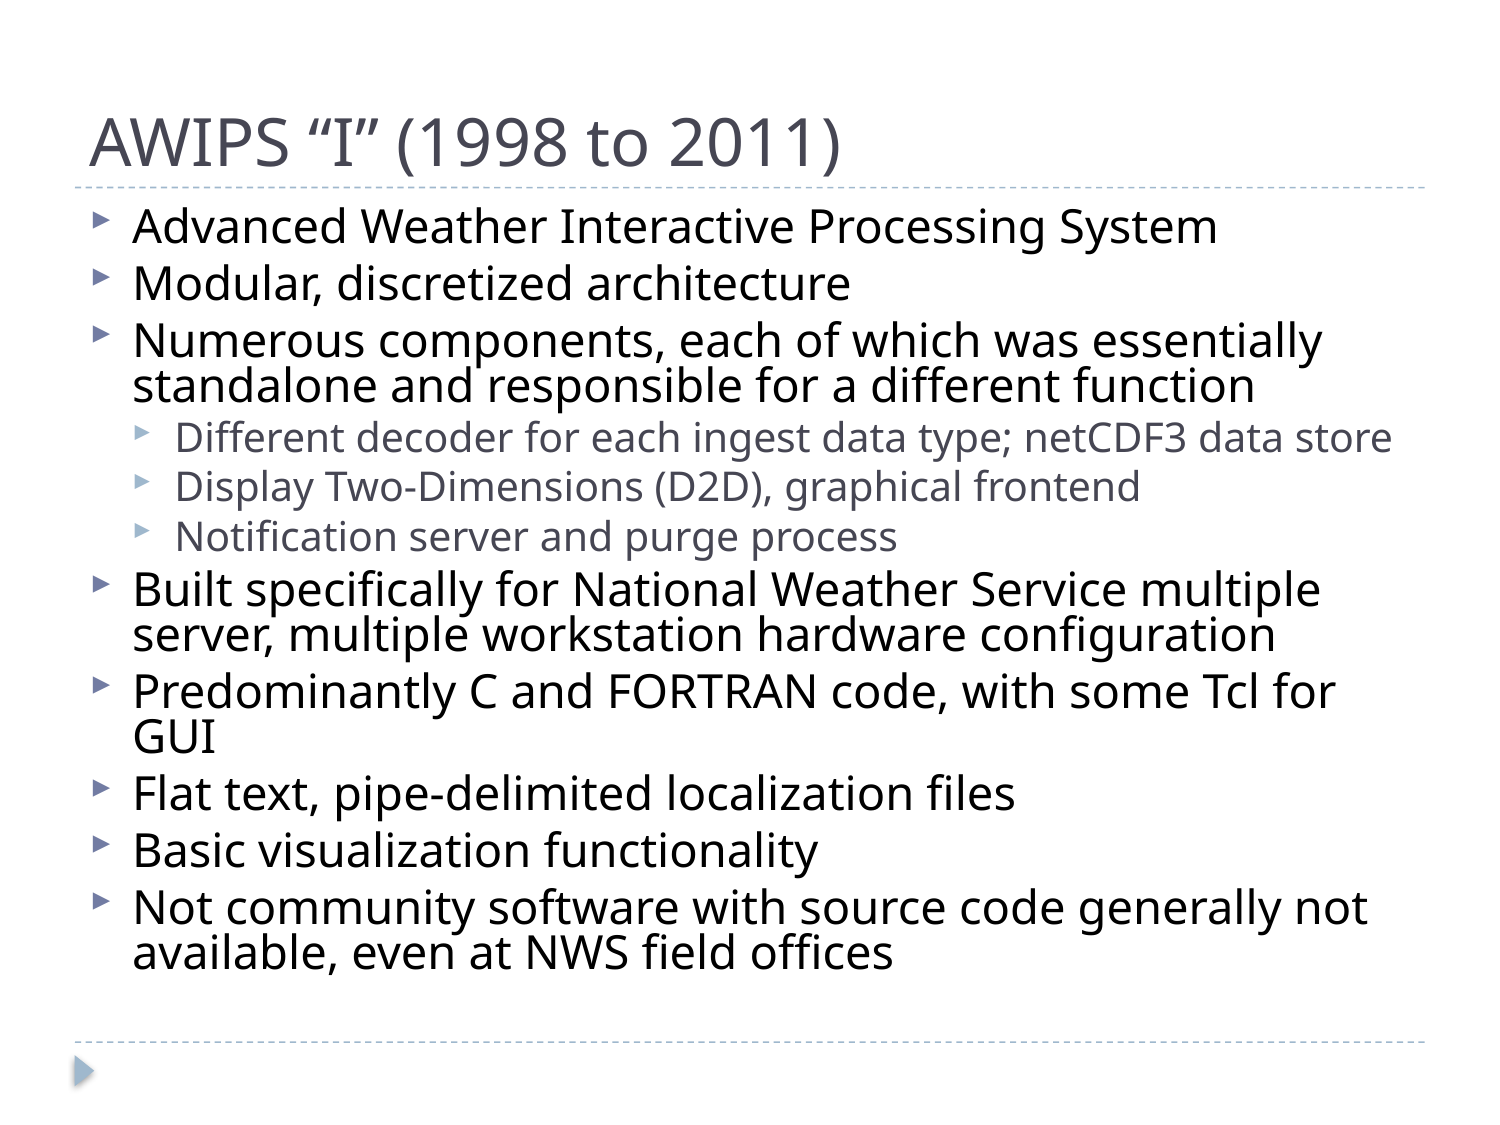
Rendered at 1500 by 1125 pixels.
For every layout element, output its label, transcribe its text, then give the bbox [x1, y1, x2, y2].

title AWIPS “I” (1998 to 2011) [75, 24, 1425, 188]
list Advanced Weather Interactive Processing System Modular, discretized architecture Numerous components, each of which was essentially standalone and responsible for a different function Different decoder for each ingest data type; netCDF3 data store Display Two-Dimensions (D2D), graphical frontend Notification server and purge process Built specifically for National Weather Service multiple server, multiple workstation hardware configuration Predominantly C and FORTRAN code, with some Tcl for GUI Flat text, pipe-delimited localization files Basic visualization functionality Not community software with source code generally not available, even at NWS field offices [75, 200, 1425, 1010]
